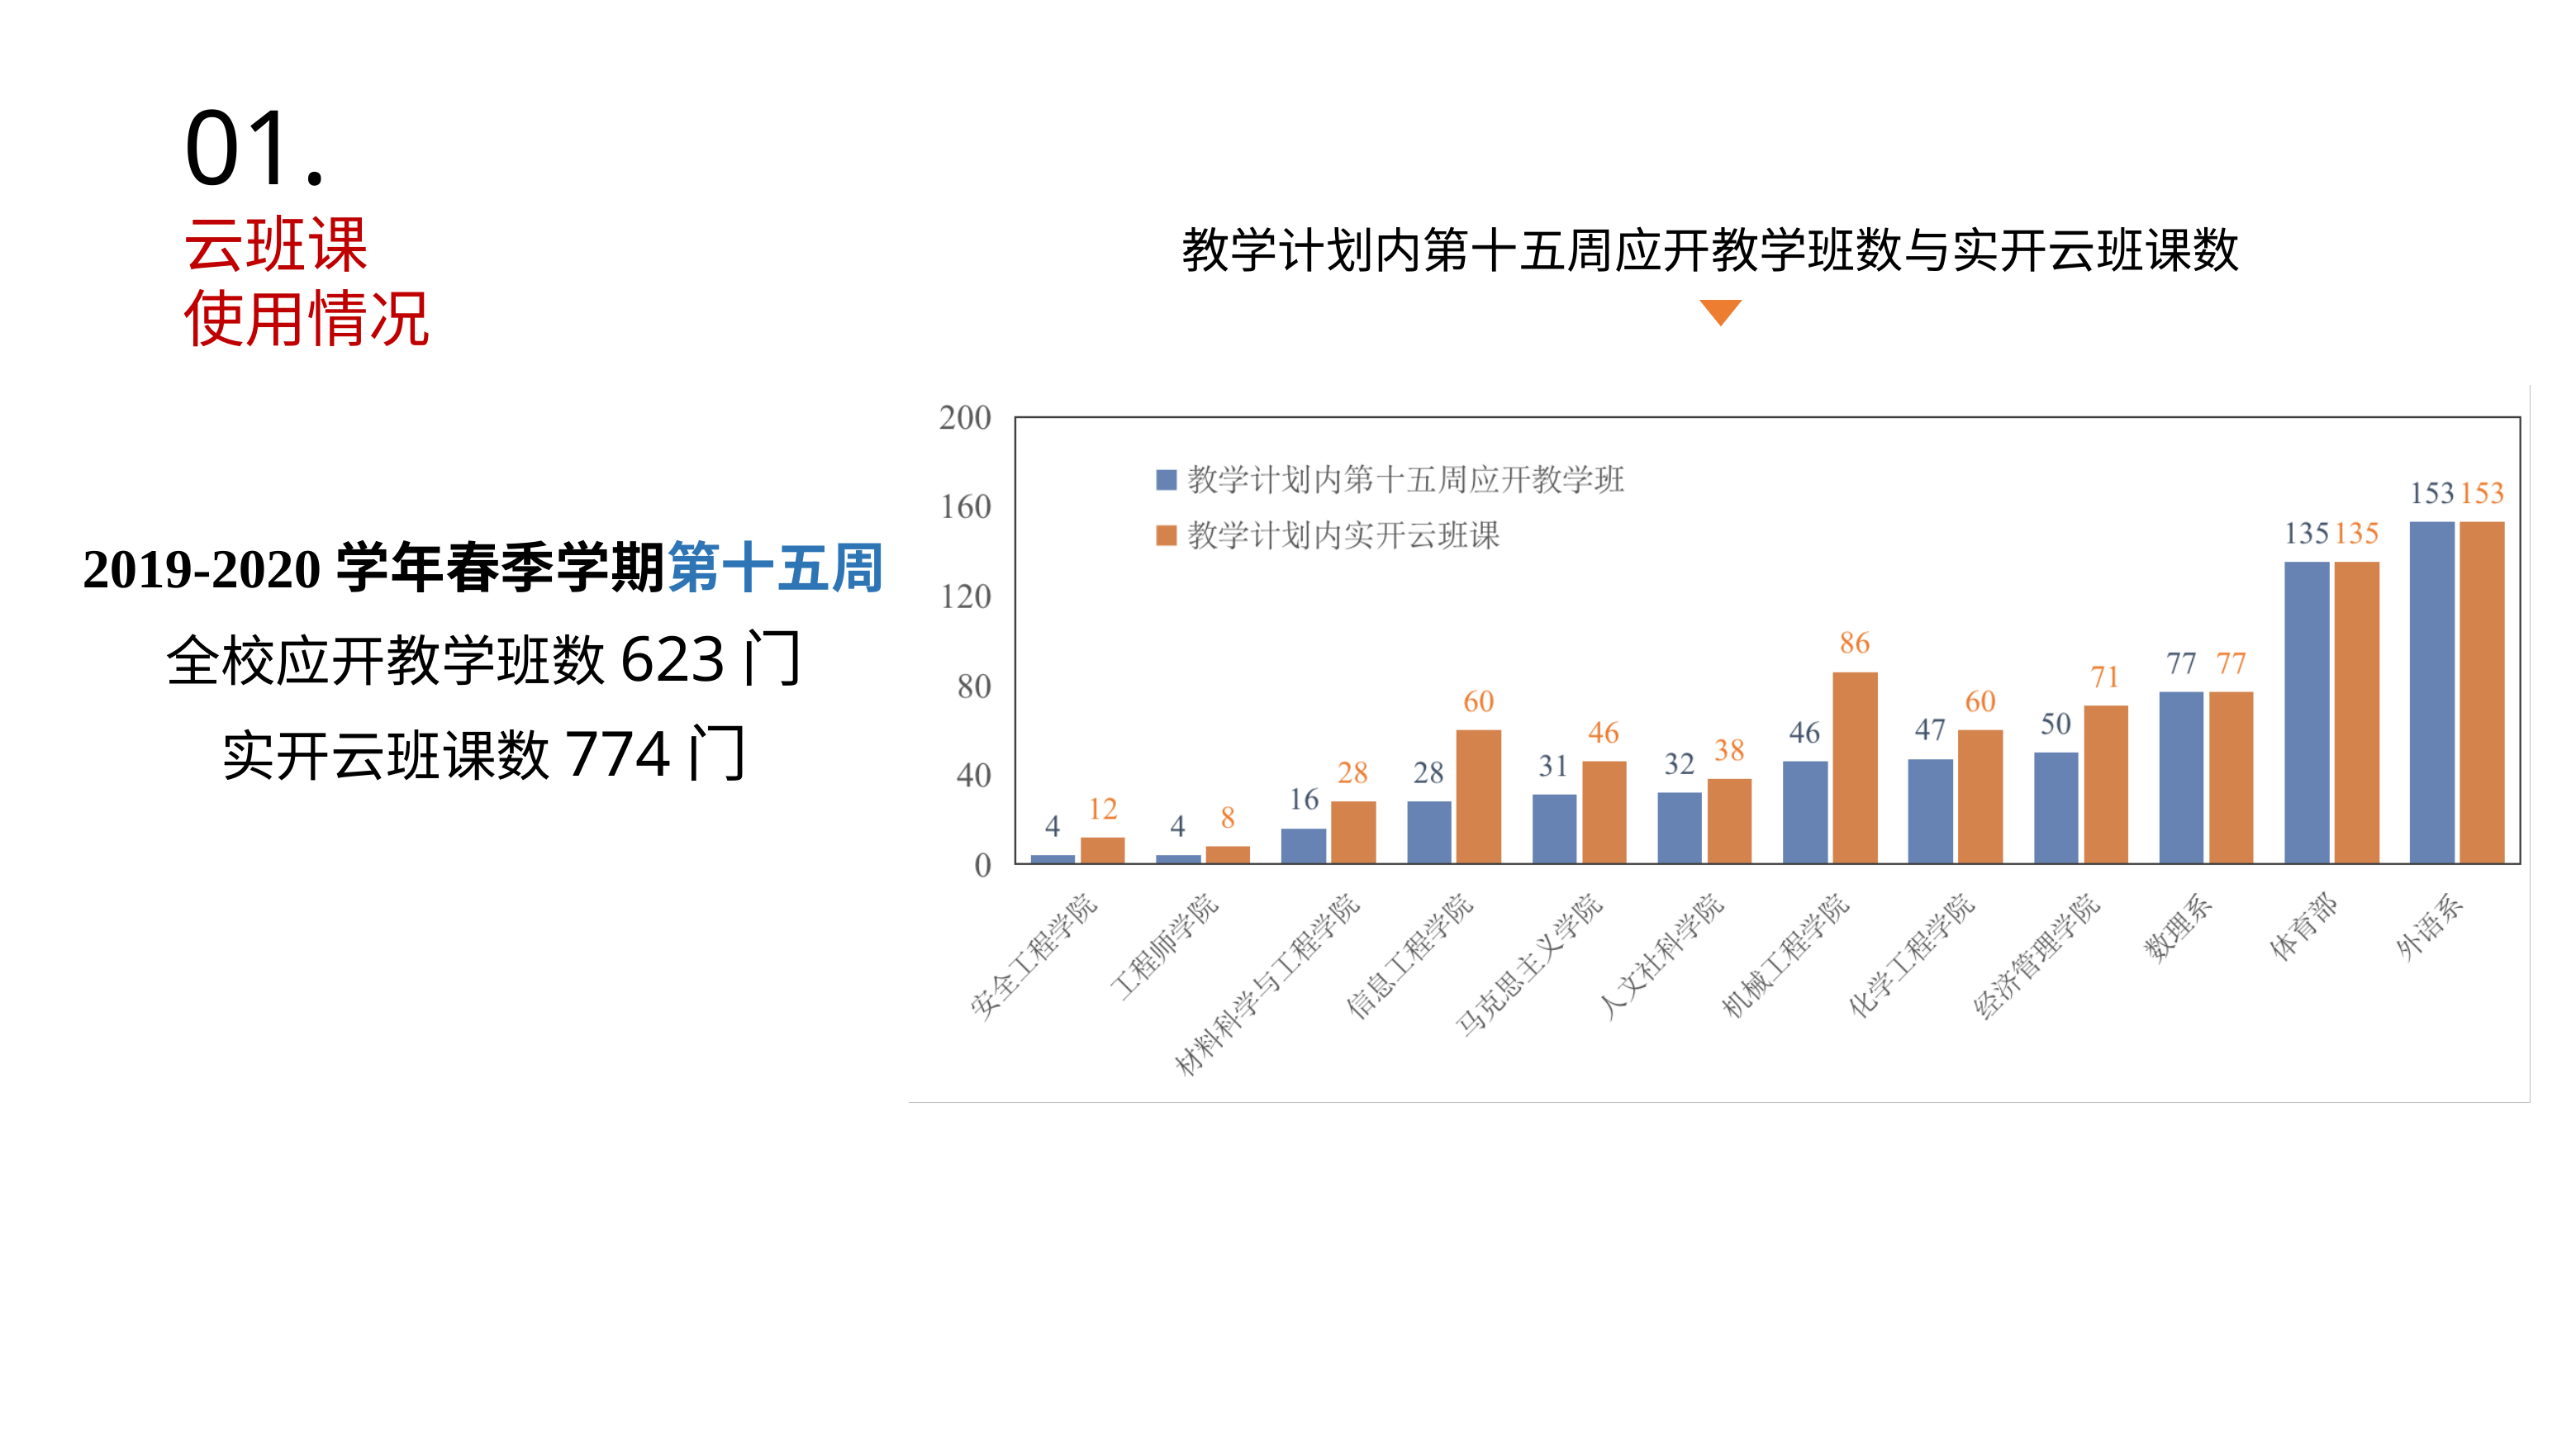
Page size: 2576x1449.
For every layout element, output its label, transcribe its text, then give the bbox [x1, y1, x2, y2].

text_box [1089, 214, 2333, 327]
picture [909, 384, 2532, 1105]
text_box 01. 云班课 使用情况 [170, 75, 611, 361]
text_box 2019-2020学年春季学期第十五周 全校应开教学班数623门 实开云班课数774门 [0, 470, 909, 905]
